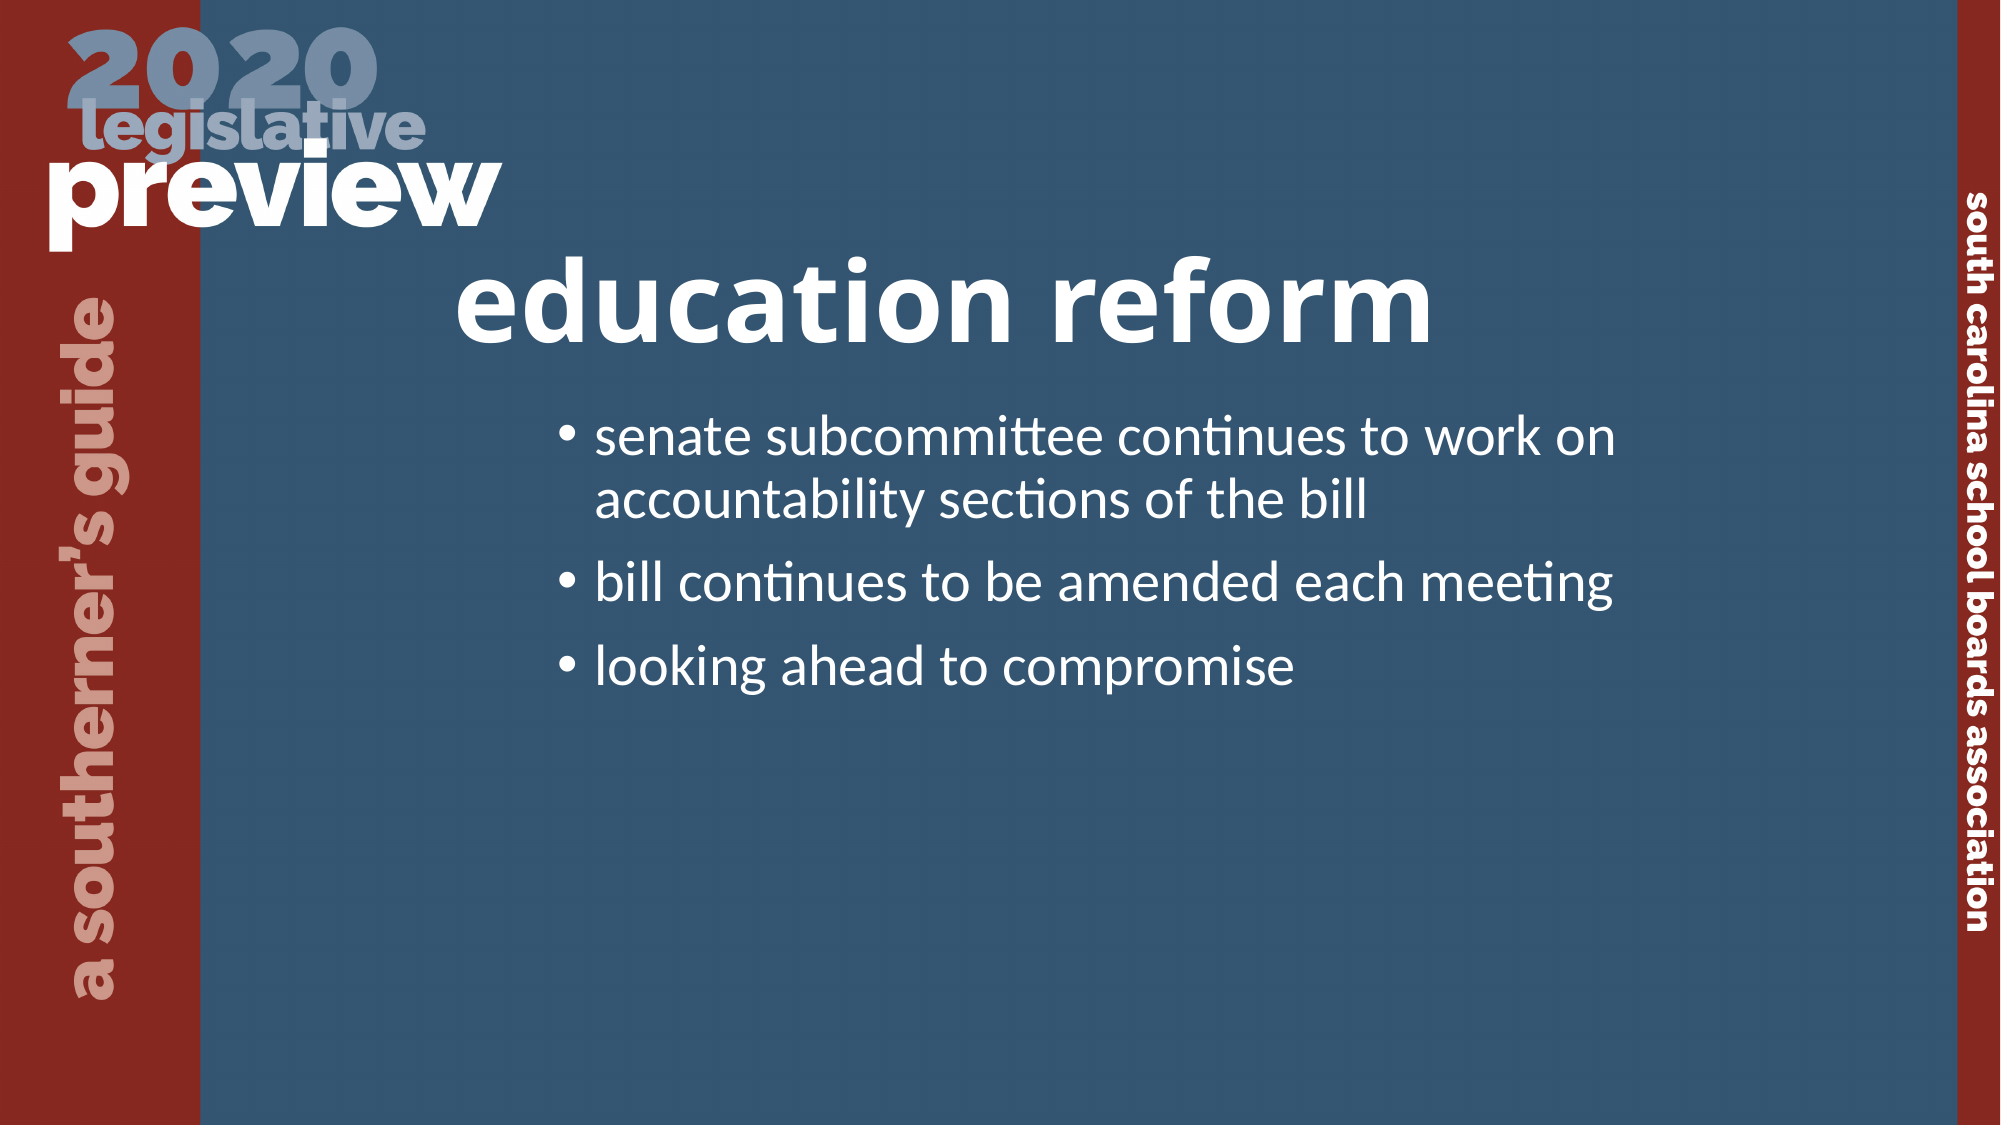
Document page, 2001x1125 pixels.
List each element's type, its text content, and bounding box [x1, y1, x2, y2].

picture [0, 0, 2001, 1125]
text_box education reform [439, 223, 1453, 373]
text_box senate subcommittee continues to work on accountability sections of the bill bill continues to be amended each meeting looking ahead to compromise [542, 397, 1930, 706]
